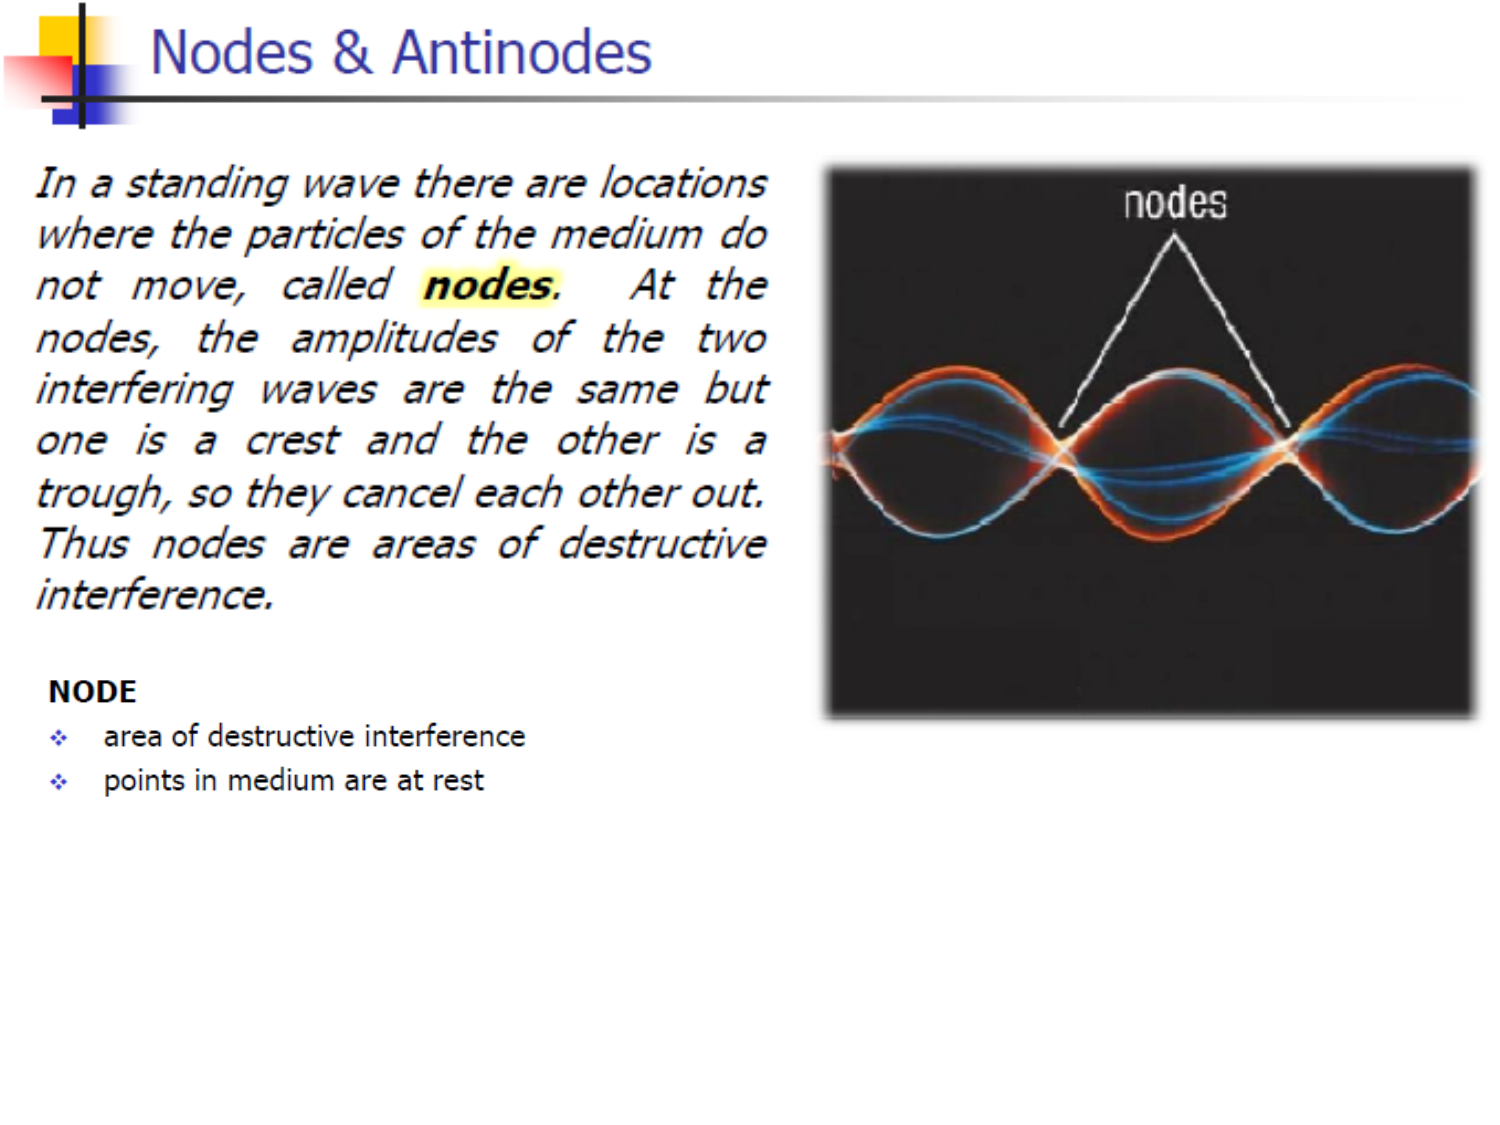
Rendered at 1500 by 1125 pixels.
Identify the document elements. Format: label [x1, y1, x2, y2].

picture [0, 0, 1500, 935]
